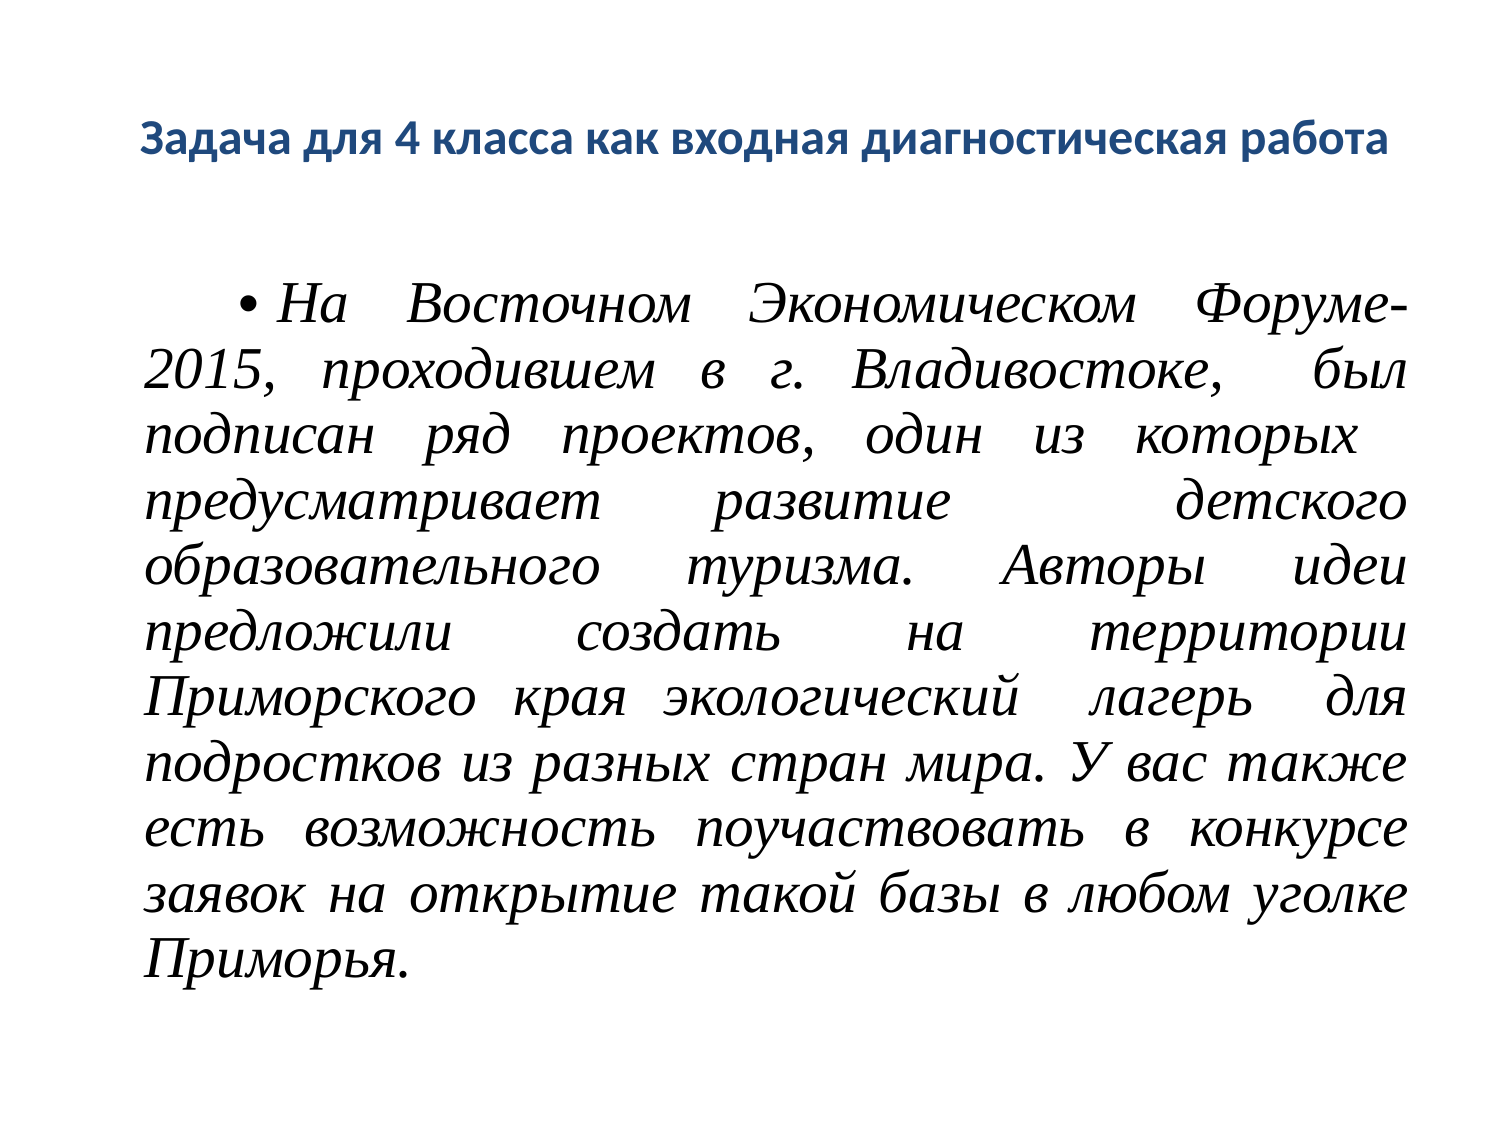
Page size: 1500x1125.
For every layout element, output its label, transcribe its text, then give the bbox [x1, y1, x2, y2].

title Задача для 4 класса как входная диагностическая работа [75, 45, 1425, 233]
list На Восточном Экономическом Форуме-2015, проходившем в г. Владивостоке, был подписан ряд проектов, один из которых предусматривает развитие детского образовательного туризма. Авторы идеи предложили создать на территории Приморского края экологический лагерь для подростков из разных стран мира. У вас также есть возможность поучаствовать в конкурсе заявок на открытие такой базы в любом уголке Приморья. [75, 262, 1425, 1005]
